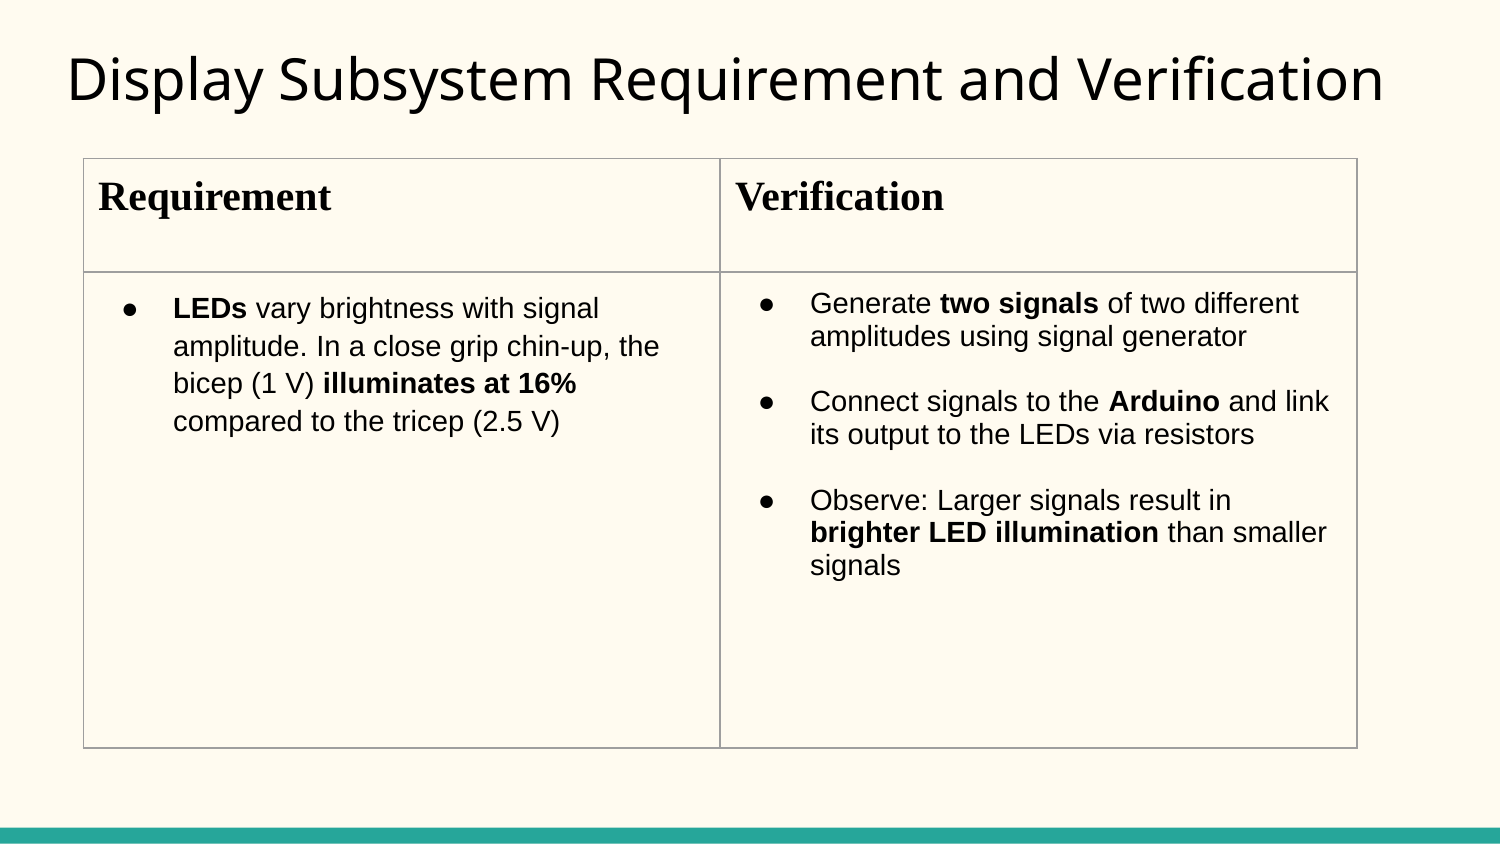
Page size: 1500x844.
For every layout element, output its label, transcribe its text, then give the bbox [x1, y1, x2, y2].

table_cell Generate two signals of two different amplitudes using signal generator Connect signals to the Arduino and link its output to the LEDs via resistors Observe: Larger signals result in brighter LED illumination than smaller signals [721, 273, 1356, 747]
title Display Subsystem Requirement and Verification [51, 27, 1449, 128]
table_cell LEDs vary brightness with signal amplitude. In a close grip chin-up, the bicep (1 V) illuminates at 16% compared to the tricep (2.5 V) [84, 273, 719, 747]
table_header Verification [721, 159, 1356, 271]
table_header Requirement [84, 159, 719, 271]
